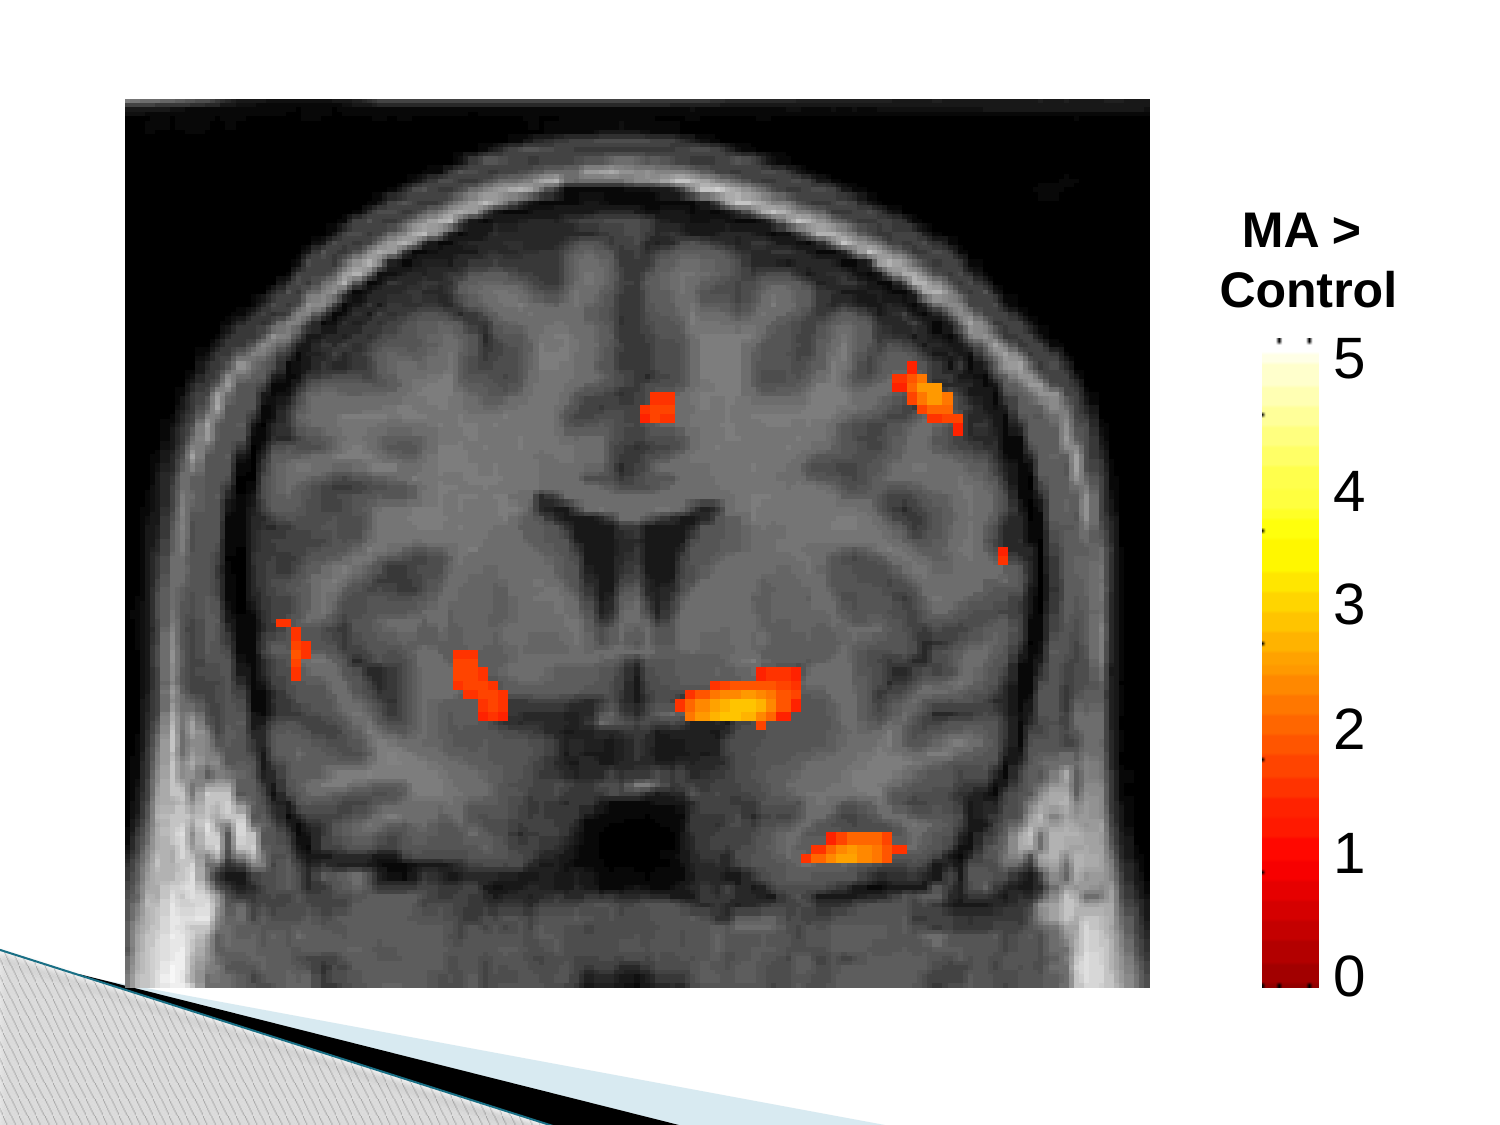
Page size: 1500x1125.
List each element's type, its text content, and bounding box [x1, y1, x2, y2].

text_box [1262, 312, 1382, 1017]
text_box MA > Control [1204, 190, 1413, 325]
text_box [124, 99, 1151, 988]
